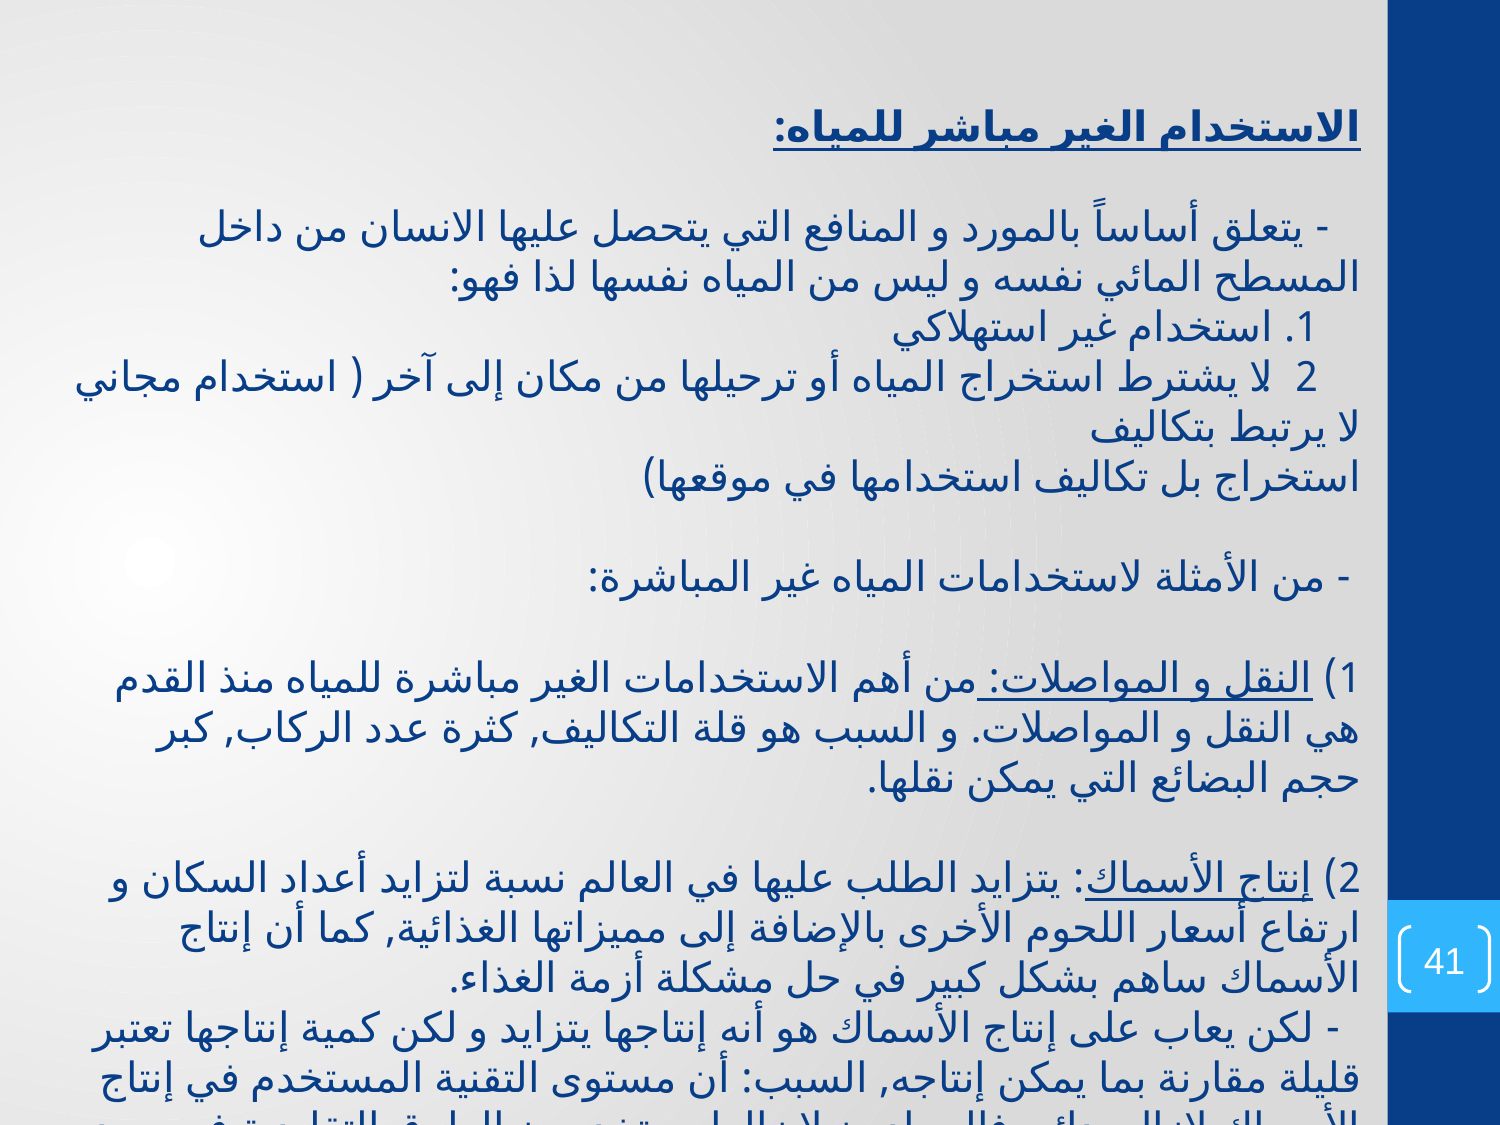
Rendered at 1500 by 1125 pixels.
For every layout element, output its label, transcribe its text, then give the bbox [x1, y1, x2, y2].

slide_number 41 [1397, 925, 1492, 994]
text_box الاستخدام الغير مباشر للمياه: - يتعلق أساساً بالمورد و المنافع التي يتحصل عليها الانسان من داخل المسطح المائي نفسه و ليس من المياه نفسها لذا فهو: 1. استخدام غير استهلاكي 2. لا يشترط استخراج المياه أو ترحيلها من مكان إلى آخر ( استخدام مجاني لا يرتبط بتكاليف استخراج بل تكاليف استخدامها في موقعها) - من الأمثلة لاستخدامات المياه غير المباشرة: 1) النقل و المواصلات: من أهم الاستخدامات الغير مباشرة للمياه منذ القدم هي النقل و المواصلات. و السبب هو قلة التكاليف, كثرة عدد الركاب, كبر حجم البضائع التي يمكن نقلها. 2) إنتاج الأسماك: يتزايد الطلب عليها في العالم نسبة لتزايد أعداد السكان و ارتفاع أسعار اللحوم الأخرى بالإضافة إلى مميزاتها الغذائية, كما أن إنتاج الأسماك ساهم بشكل كبير في حل مشكلة أزمة الغذاء. - لكن يعاب على إنتاج الأسماك هو أنه إنتاجها يتزايد و لكن كمية إنتاجها تعتبر قليلة مقارنة بما يمكن إنتاجه, السبب: أن مستوى التقنية المستخدم في إنتاج الأسماك لازال بدائي فالصيادون لا زالوا يستخدمون الطرق التقليدية في صيد الأسماك و يستهدفون منه الحصول على القدر الذي يكفي لإعاشتهم و ليس بغرض التجارة. [53, 42, 1376, 1125]
